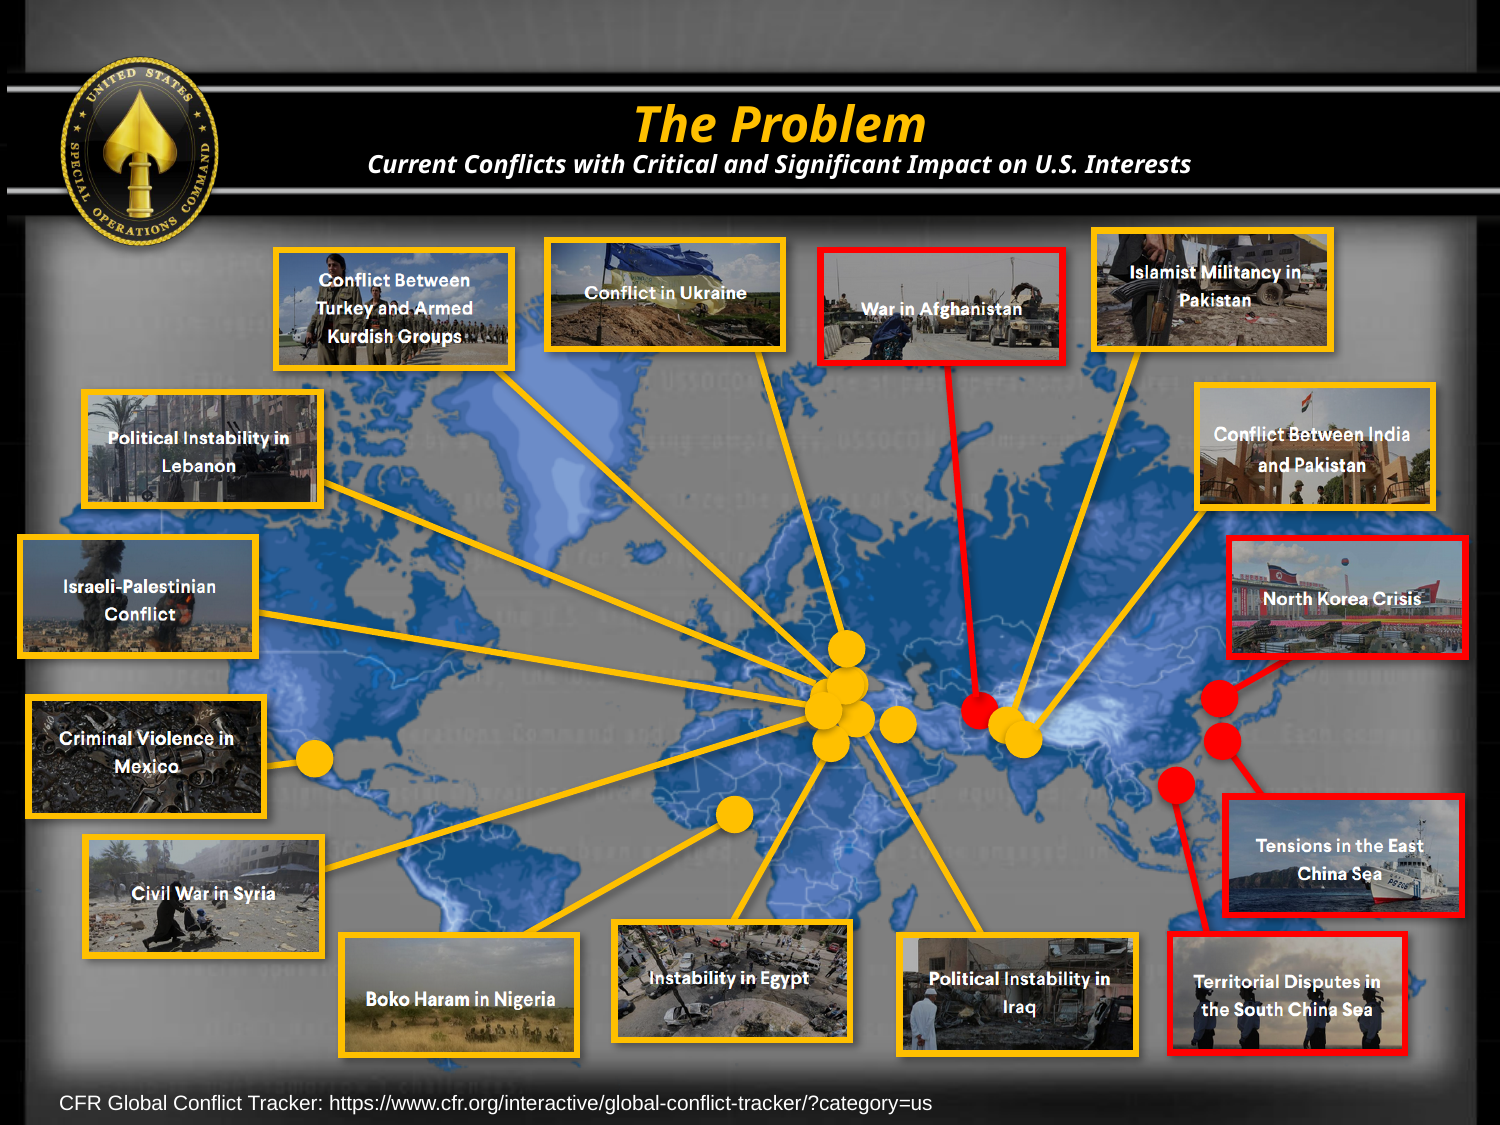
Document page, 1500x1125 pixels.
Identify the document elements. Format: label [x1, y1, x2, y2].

text_box [414, 293, 736, 438]
text_box [222, 440, 736, 598]
text_box [447, 930, 612, 978]
text_box [156, 712, 826, 923]
text_box [1220, 738, 1317, 798]
text_box [1171, 788, 1237, 936]
text_box [830, 741, 834, 923]
text_box [1034, 472, 1233, 729]
text_box [857, 718, 1002, 969]
text_box [1012, 300, 1157, 715]
text_box [846, 369, 857, 701]
text_box [741, 297, 847, 648]
text_box [940, 369, 977, 698]
text_box [185, 599, 843, 711]
picture [0, 0, 1500, 1125]
text_box [1237, 662, 1413, 703]
